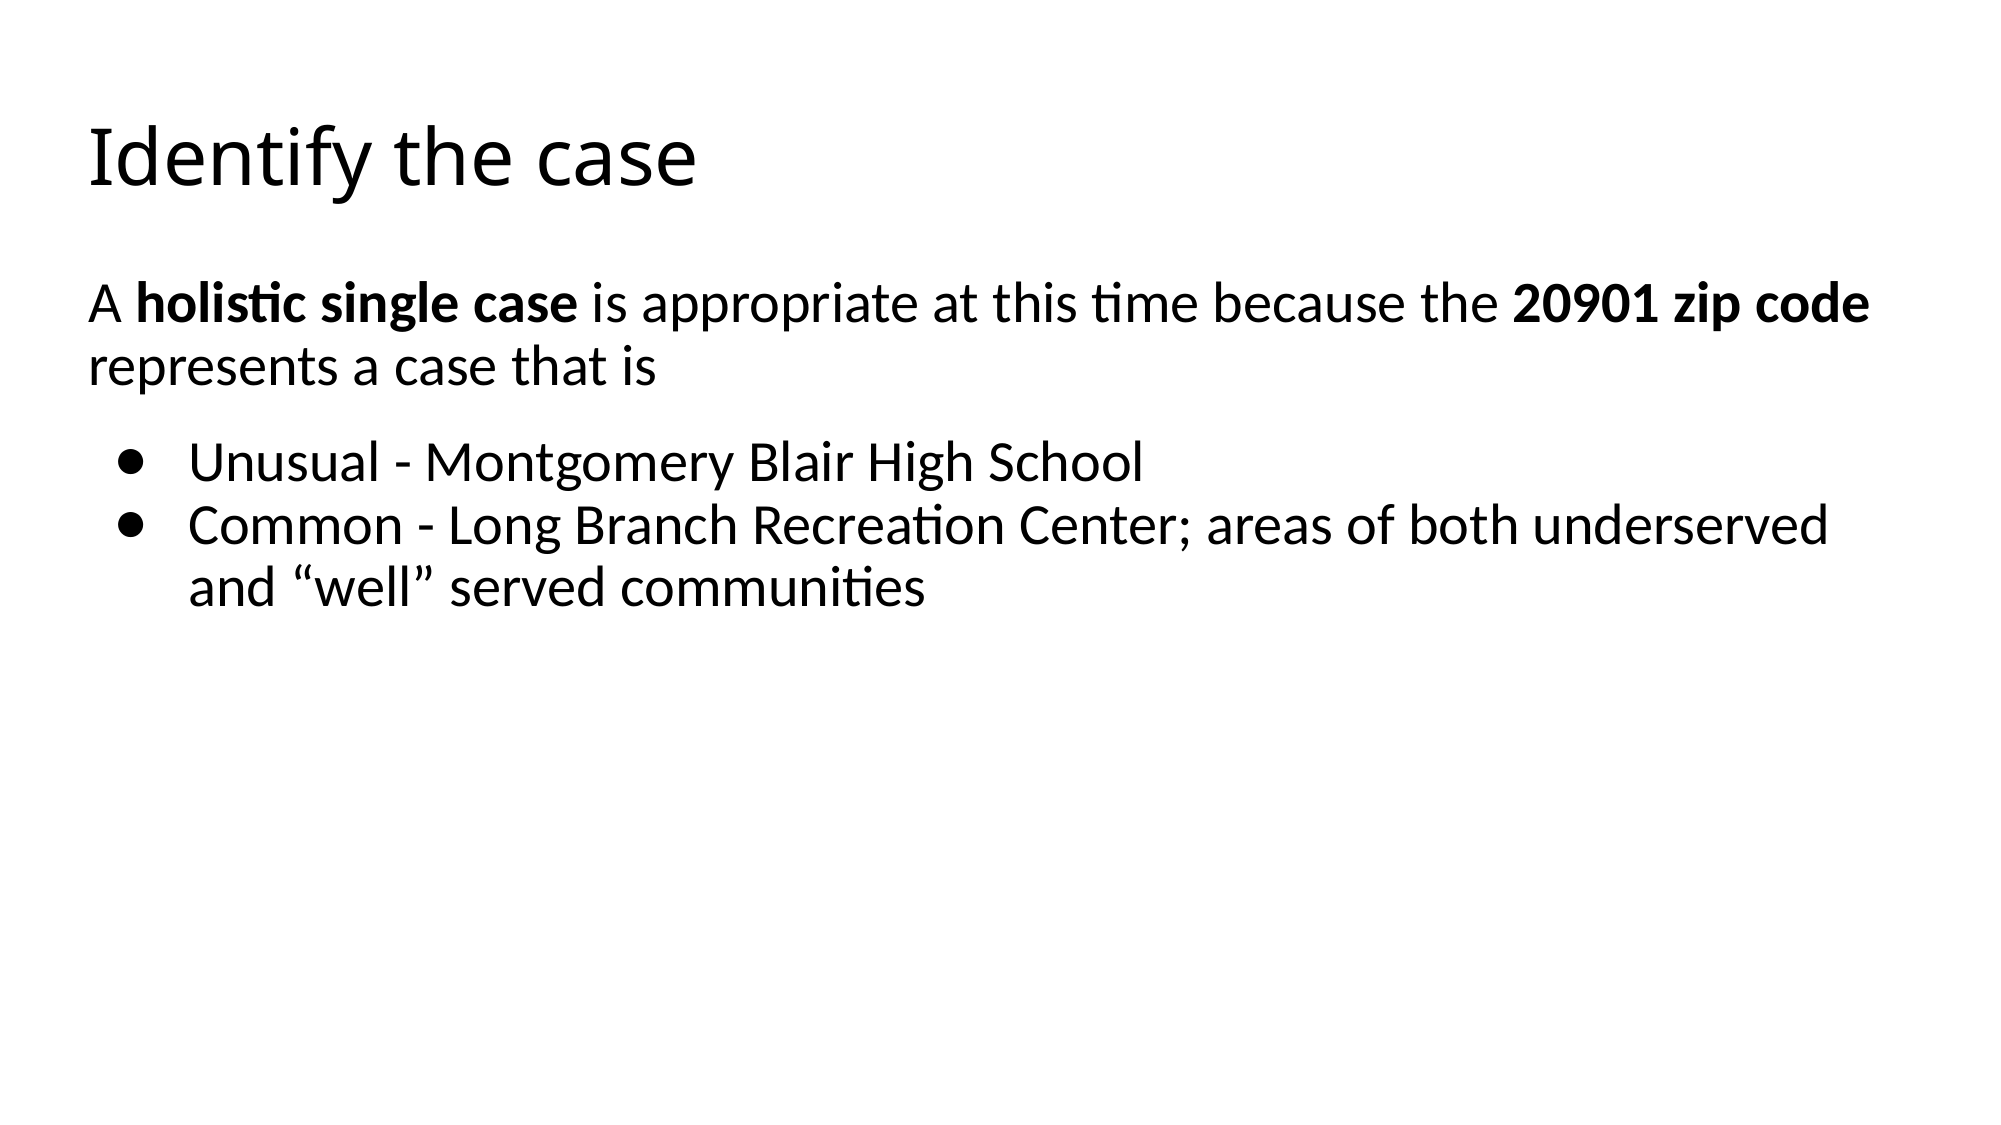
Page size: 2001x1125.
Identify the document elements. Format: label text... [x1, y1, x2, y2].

list A holistic single case is appropriate at this time because the 20901 zip code represents a case that is Unusual - Montgomery Blair High School Common - Long Branch Recreation Center; areas of both underserved and “well” served communities [68, 252, 1932, 1000]
title Identify the case [68, 97, 1932, 223]
